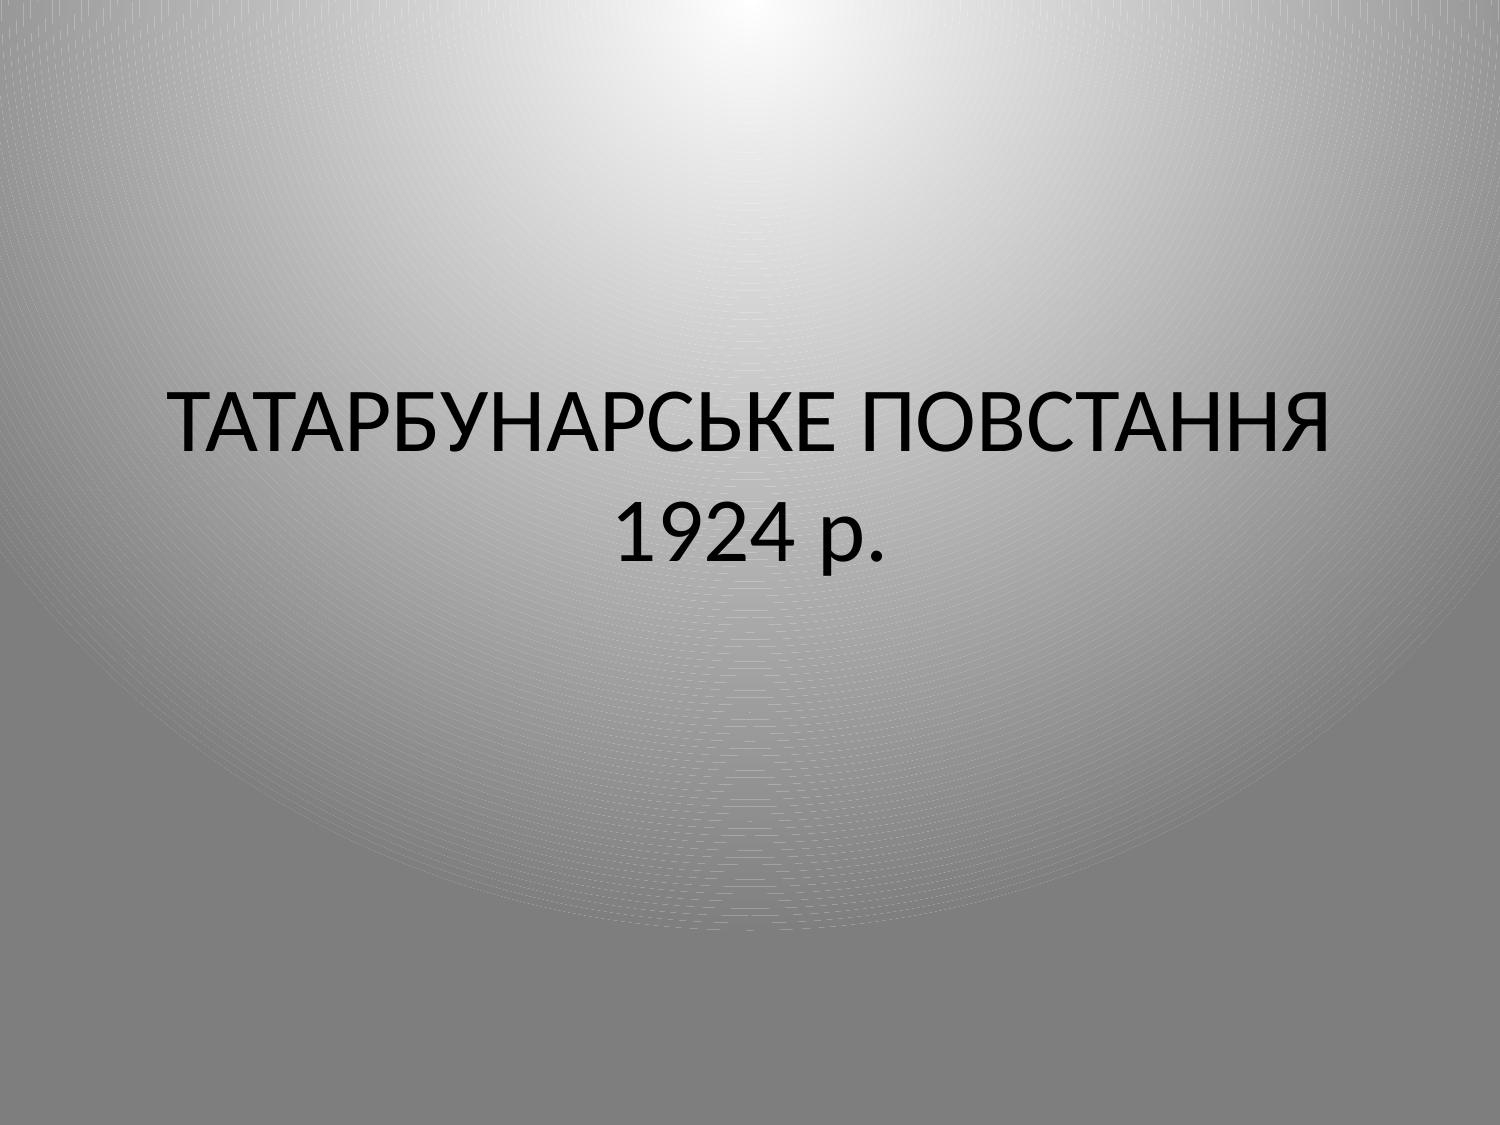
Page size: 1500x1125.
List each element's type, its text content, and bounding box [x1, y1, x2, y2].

title ТАТАРБУНАРСЬКЕ ПОВСТАННЯ 1924 р. [112, 349, 1388, 591]
